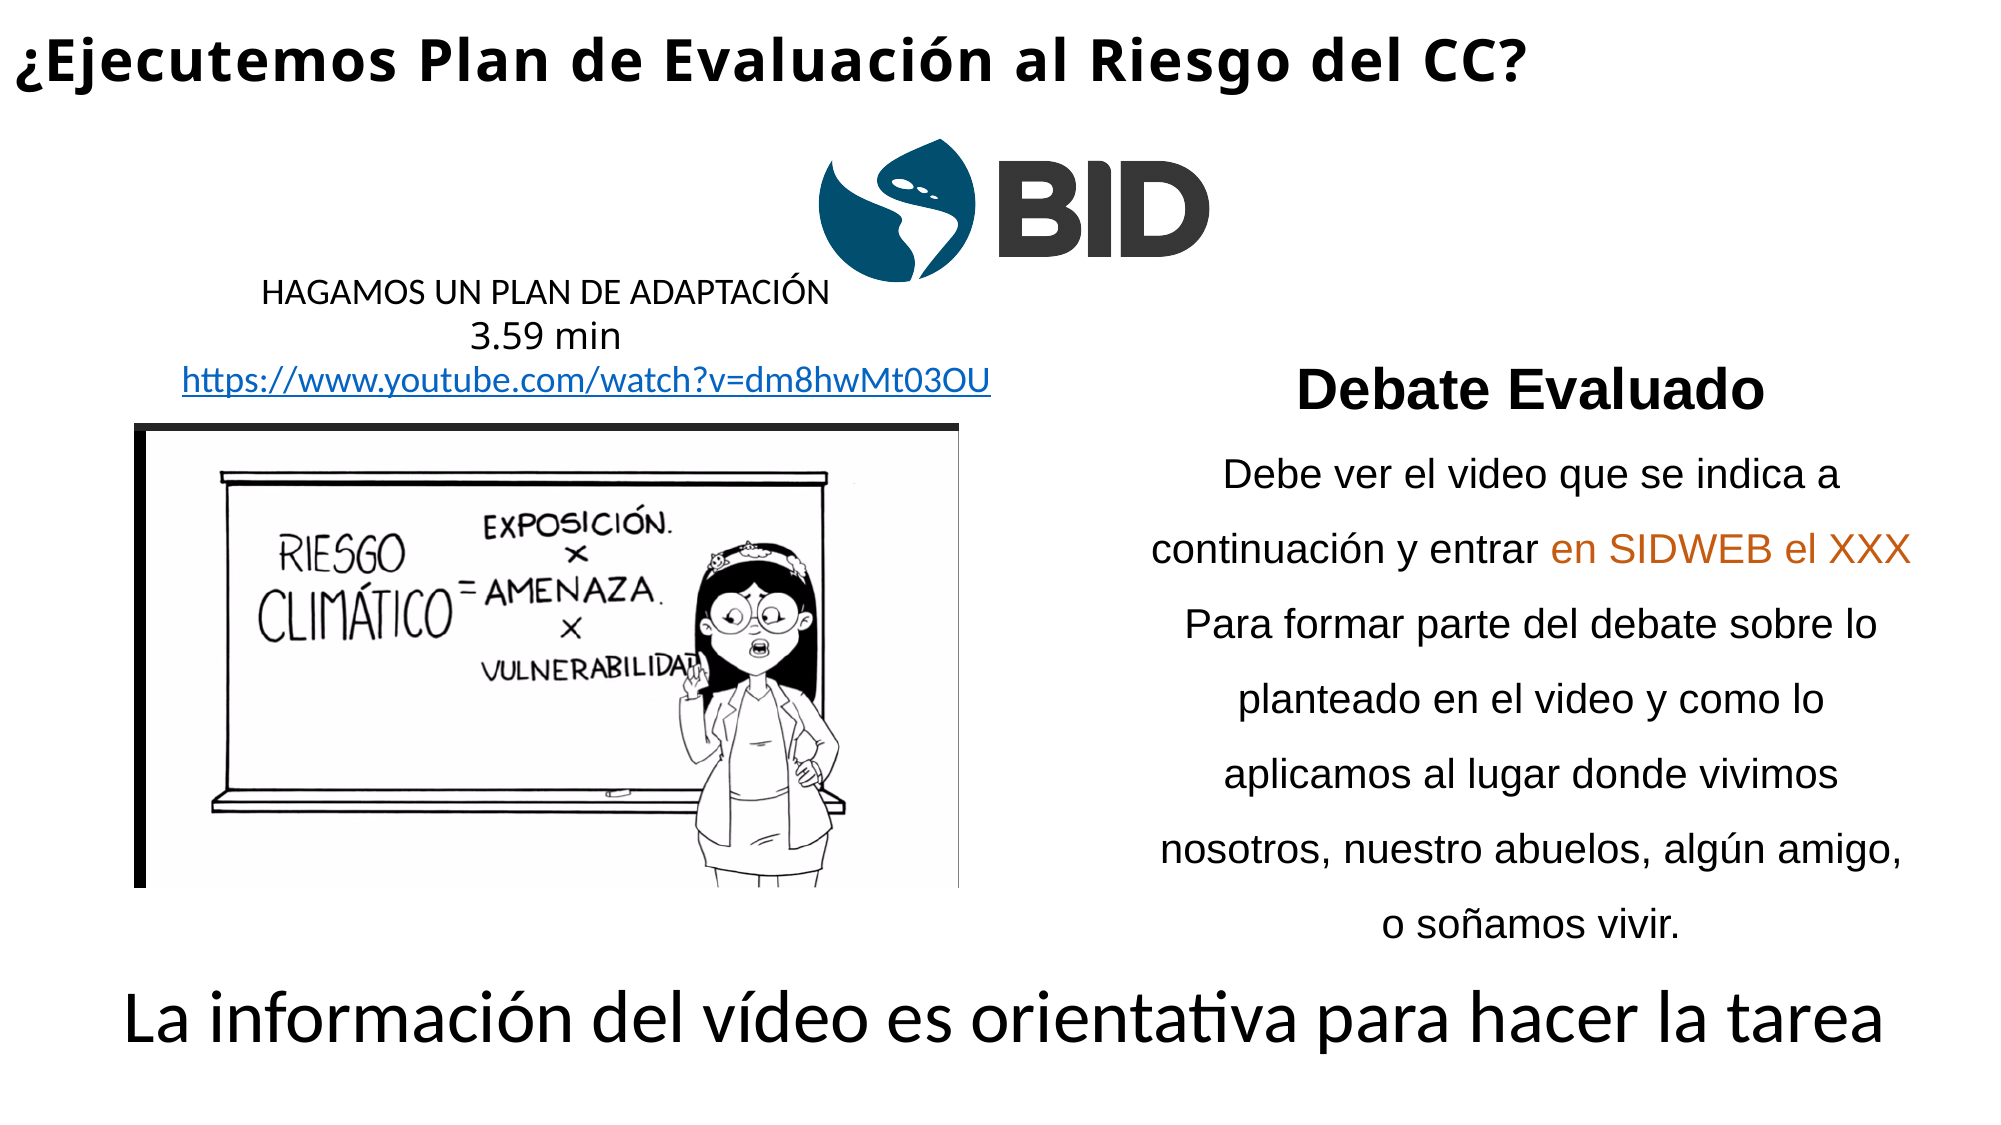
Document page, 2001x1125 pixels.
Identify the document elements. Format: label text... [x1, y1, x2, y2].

text_box HAGAMOS UN PLAN DE ADAPTACIÓN 3.59 min [164, 259, 928, 365]
picture [133, 423, 959, 888]
text_box ¿Ejecutemos Plan de Evaluación al Riesgo del CC? [0, 24, 1814, 102]
picture [802, 62, 1221, 359]
text_box La información del vídeo es orientativa para hacer la tarea [109, 960, 1999, 1066]
text_box https://www.youtube.com/watch?v=dm8hwMt03OU [166, 359, 1007, 407]
text_box Debate Evaluado Debe ver el video que se indica a continuación y entrar en SIDWEB el XXX Para formar parte del debate sobre lo planteado en el video y como lo aplicamos al lugar donde vivimos nosotros, nuestro abuelos, algún amigo, o soñamos vivir. [1135, 309, 1928, 954]
